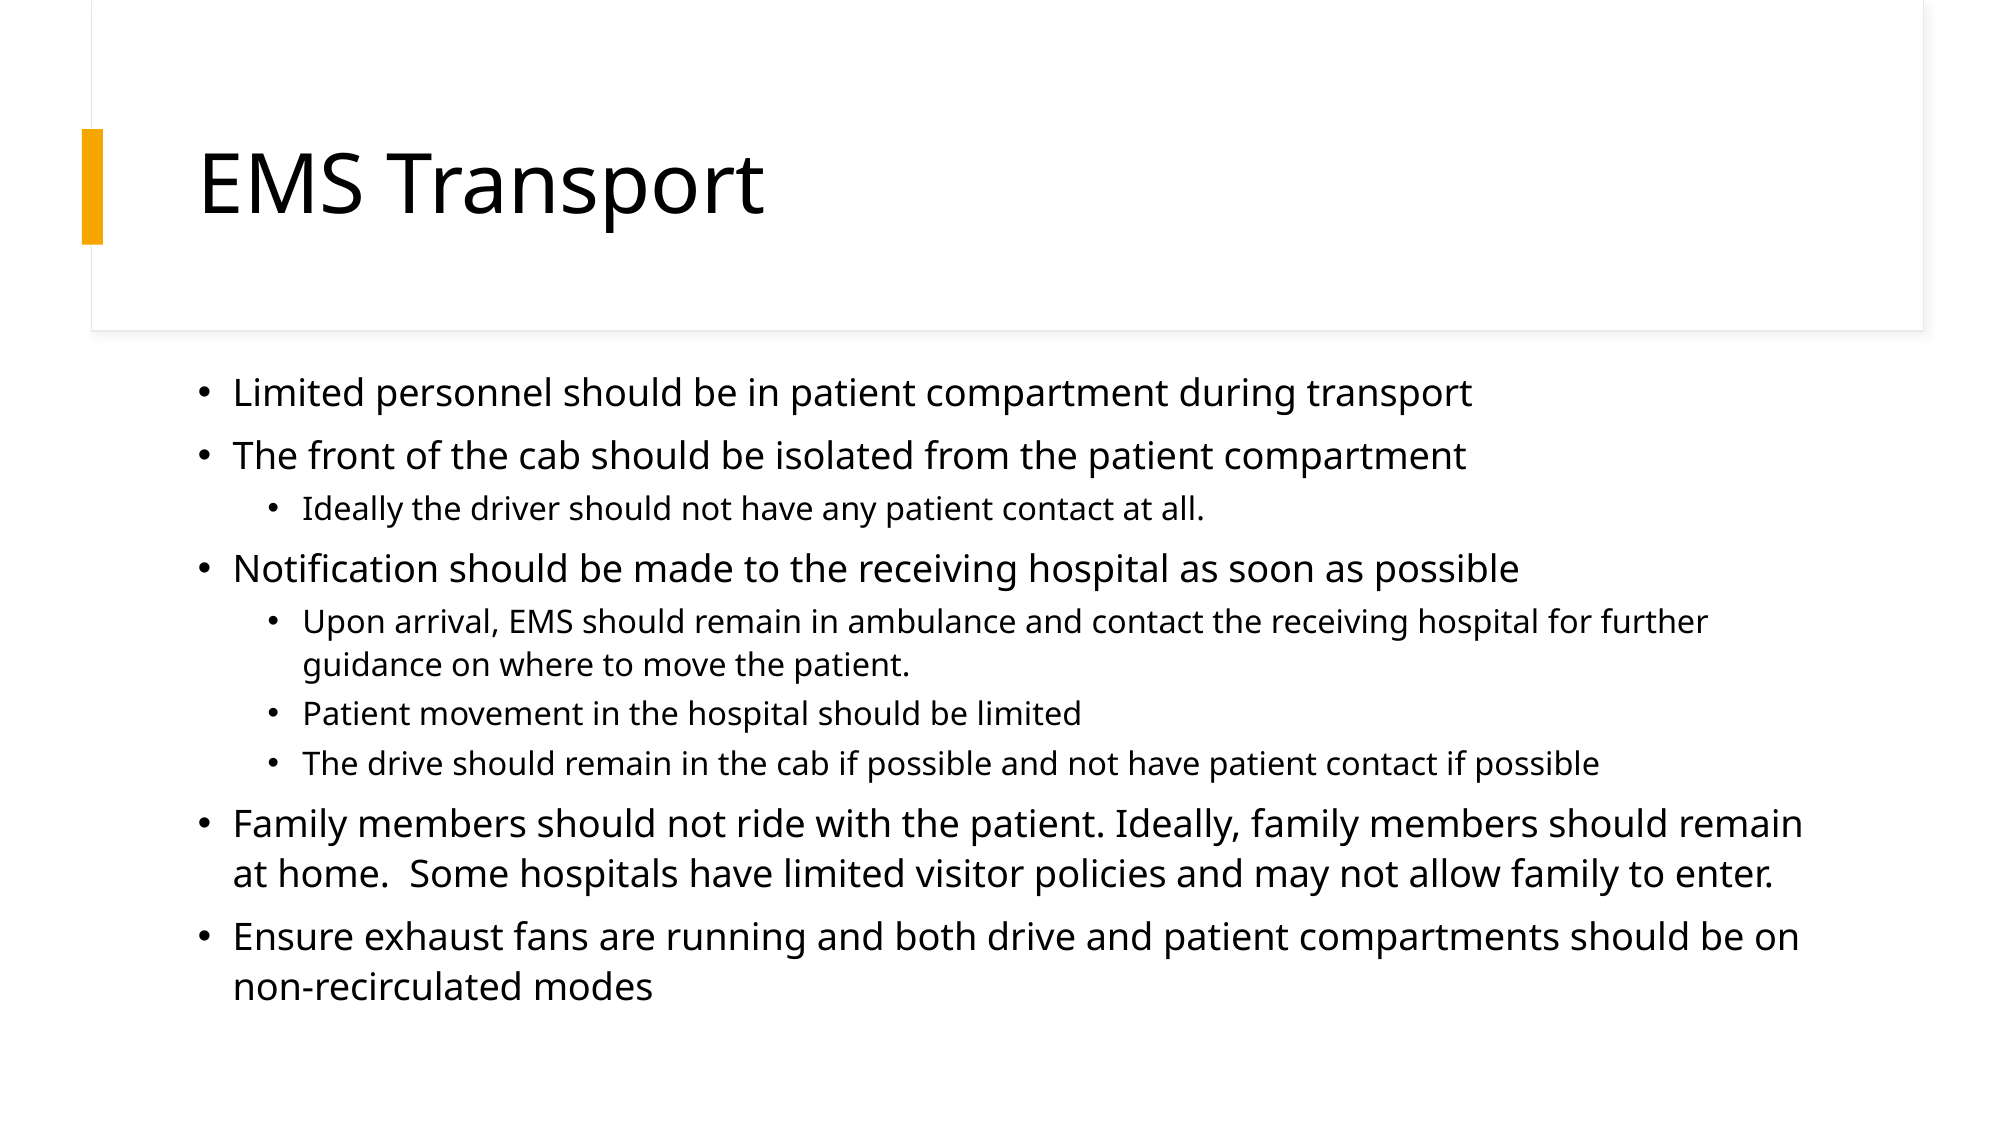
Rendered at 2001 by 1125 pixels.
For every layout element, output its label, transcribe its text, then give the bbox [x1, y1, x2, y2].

title EMS Transport [183, 90, 1851, 284]
list Limited personnel should be in patient compartment during transport The front of the cab should be isolated from the patient compartment Ideally the driver should not have any patient contact at all. Notification should be made to the receiving hospital as soon as possible Upon arrival, EMS should remain in ambulance and contact the receiving hospital for further guidance on where to move the patient. Patient movement in the hospital should be limited The drive should remain in the cab if possible and not have patient contact if possible Family members should not ride with the patient. Ideally, family members should remain at home. Some hospitals have limited visitor policies and may not allow family to enter. Ensure exhaust fans are running and both drive and patient compartments should be on non-recirculated modes [183, 356, 1851, 1068]
